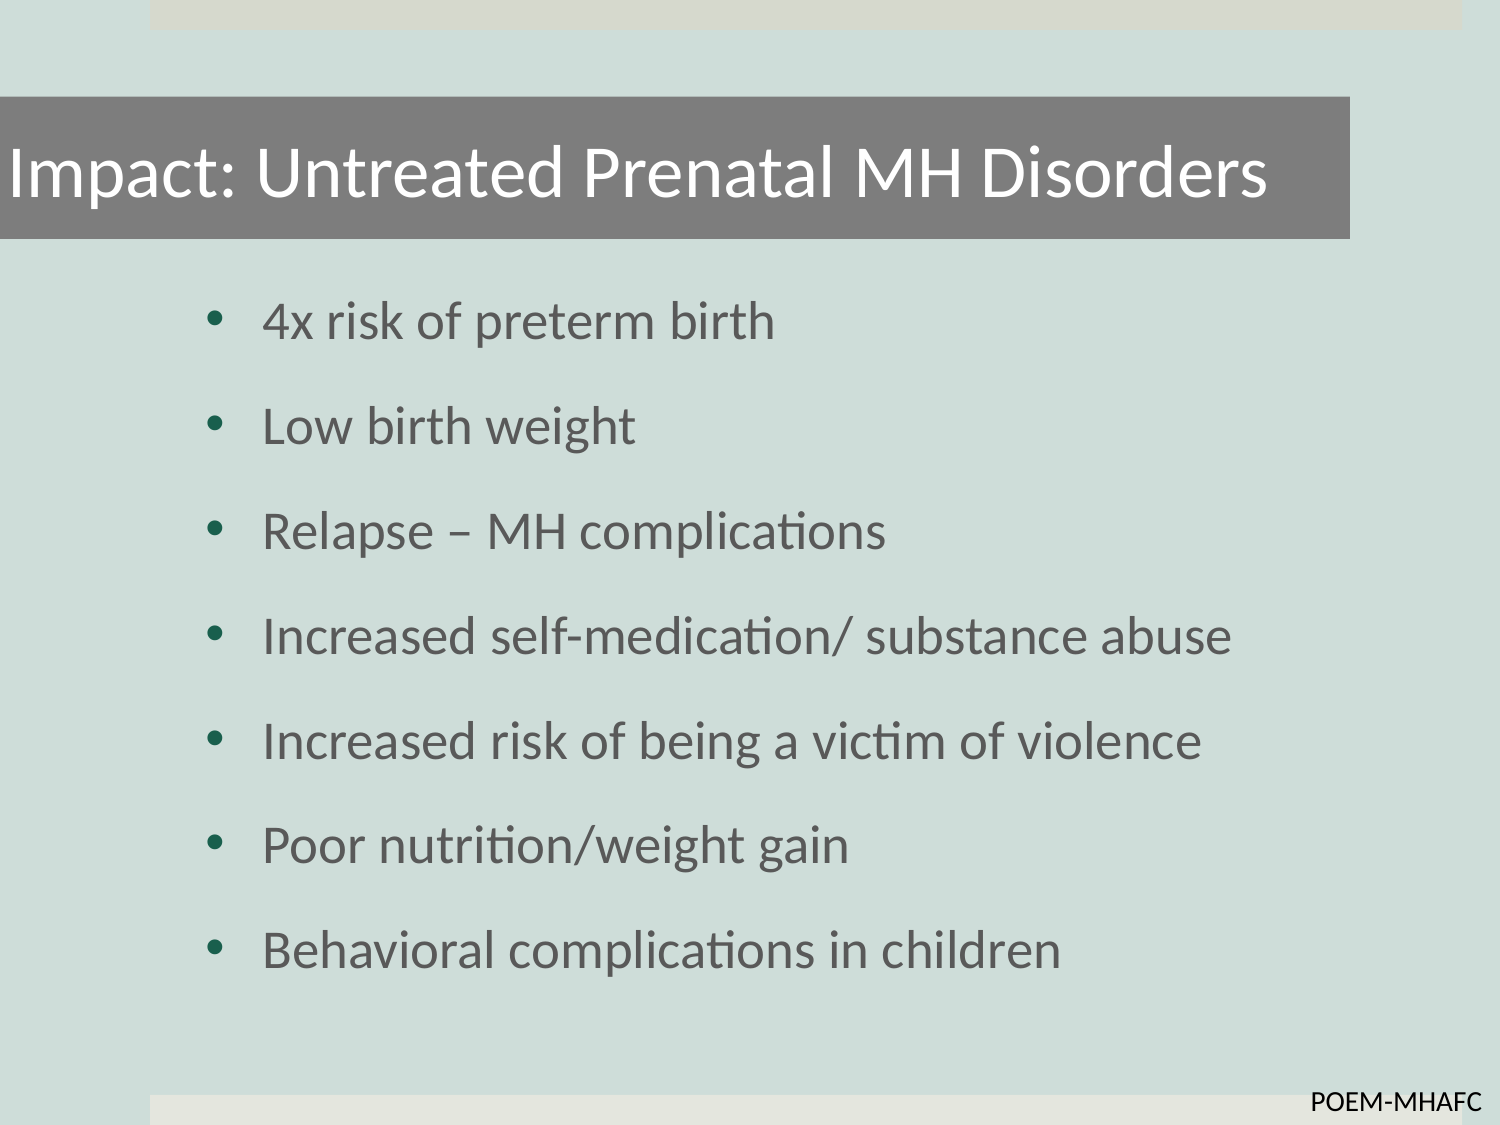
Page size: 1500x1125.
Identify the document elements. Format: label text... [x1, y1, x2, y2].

list 4x risk of preterm birth Low birth weight Relapse – MH complications Increased self-medication/ substance abuse Increased risk of being a victim of violence Poor nutrition/weight gain Behavioral complications in children [197, 277, 1257, 1076]
text_box Impact: Untreated Prenatal MH Disorders [0, 96, 1350, 239]
text_box POEM-MHAFC [1295, 1074, 1498, 1125]
